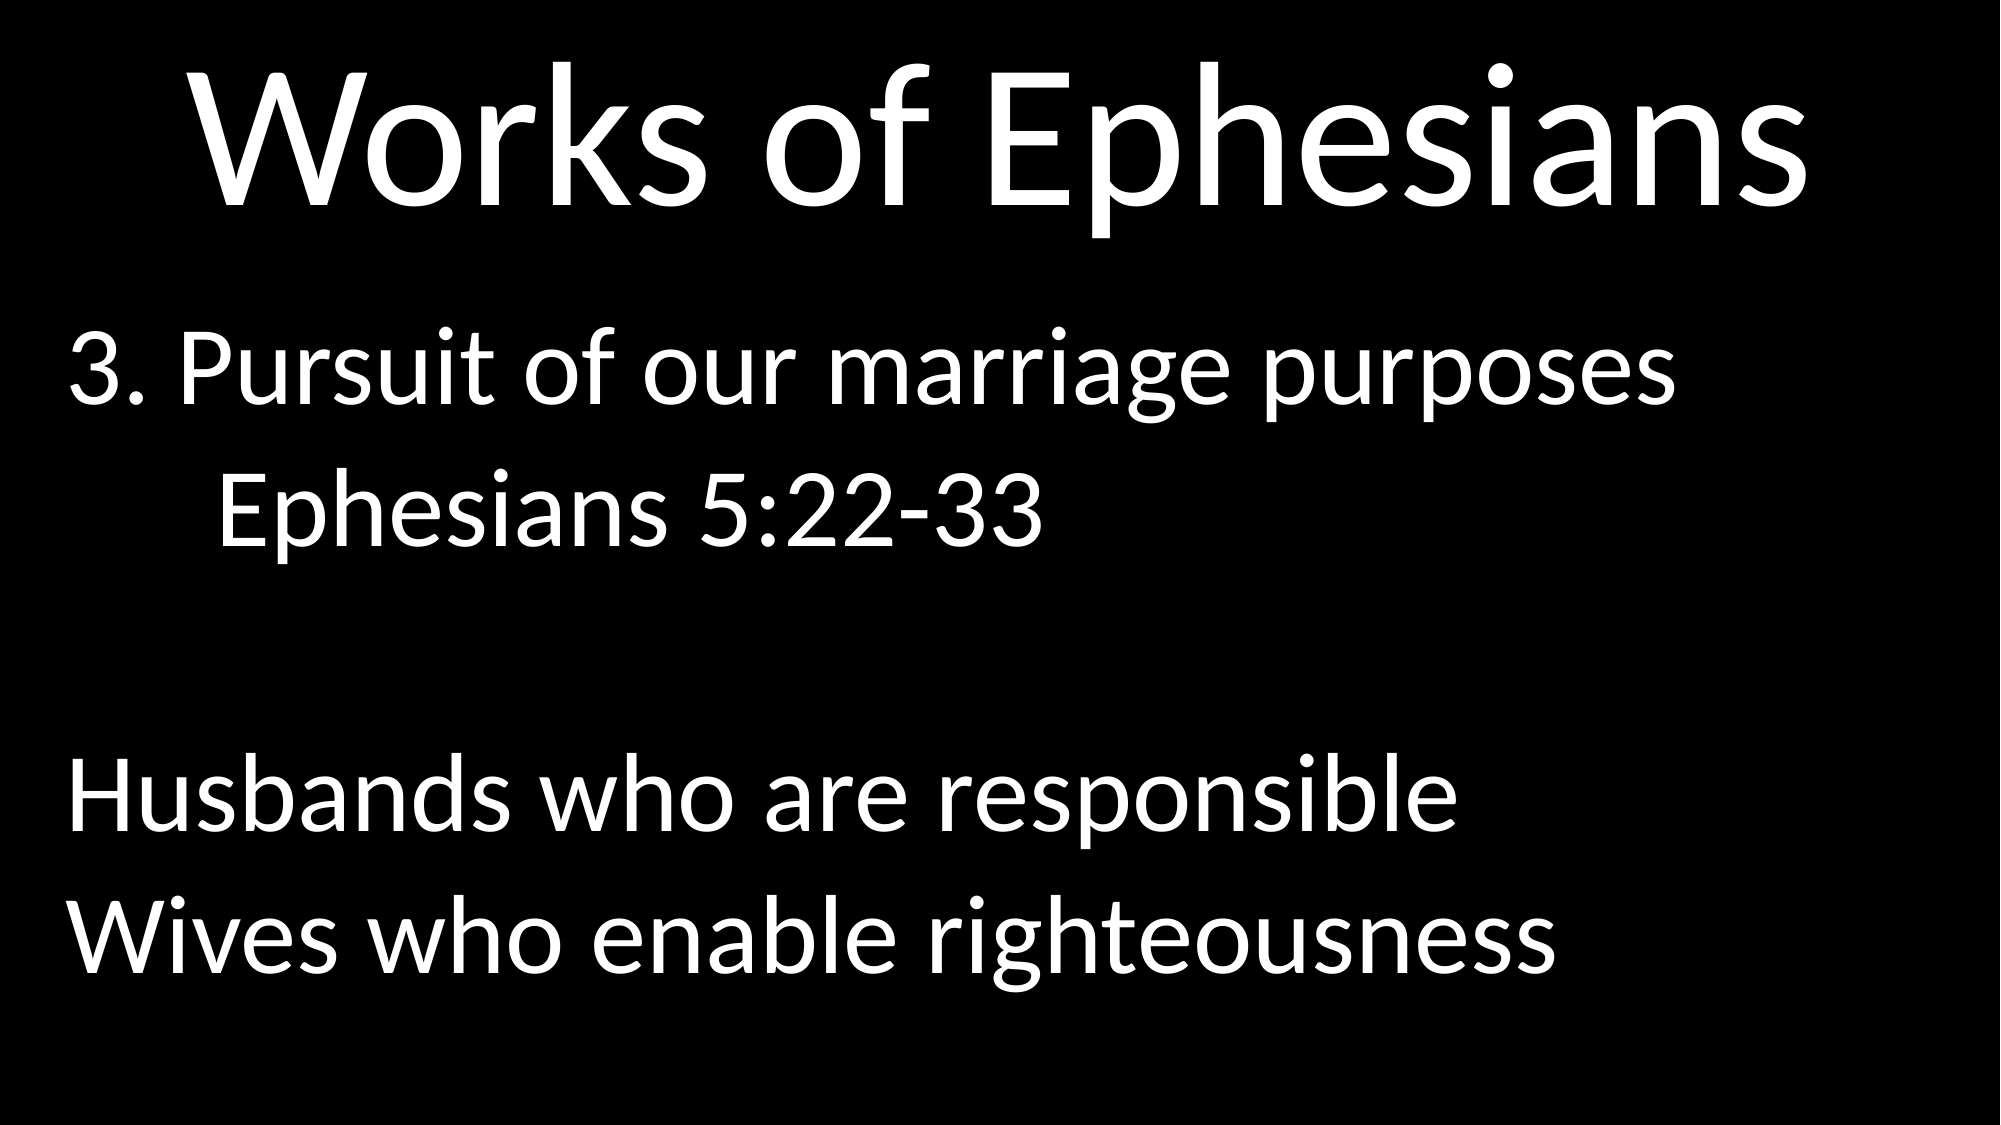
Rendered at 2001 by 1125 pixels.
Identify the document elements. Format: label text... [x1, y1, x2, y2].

title Works of Ephesians [0, 0, 2000, 278]
list 3. Pursuit of our marriage purposes Ephesians 5:22-33 Husbands who are responsible Wives who enable righteousness [50, 299, 1917, 1125]
